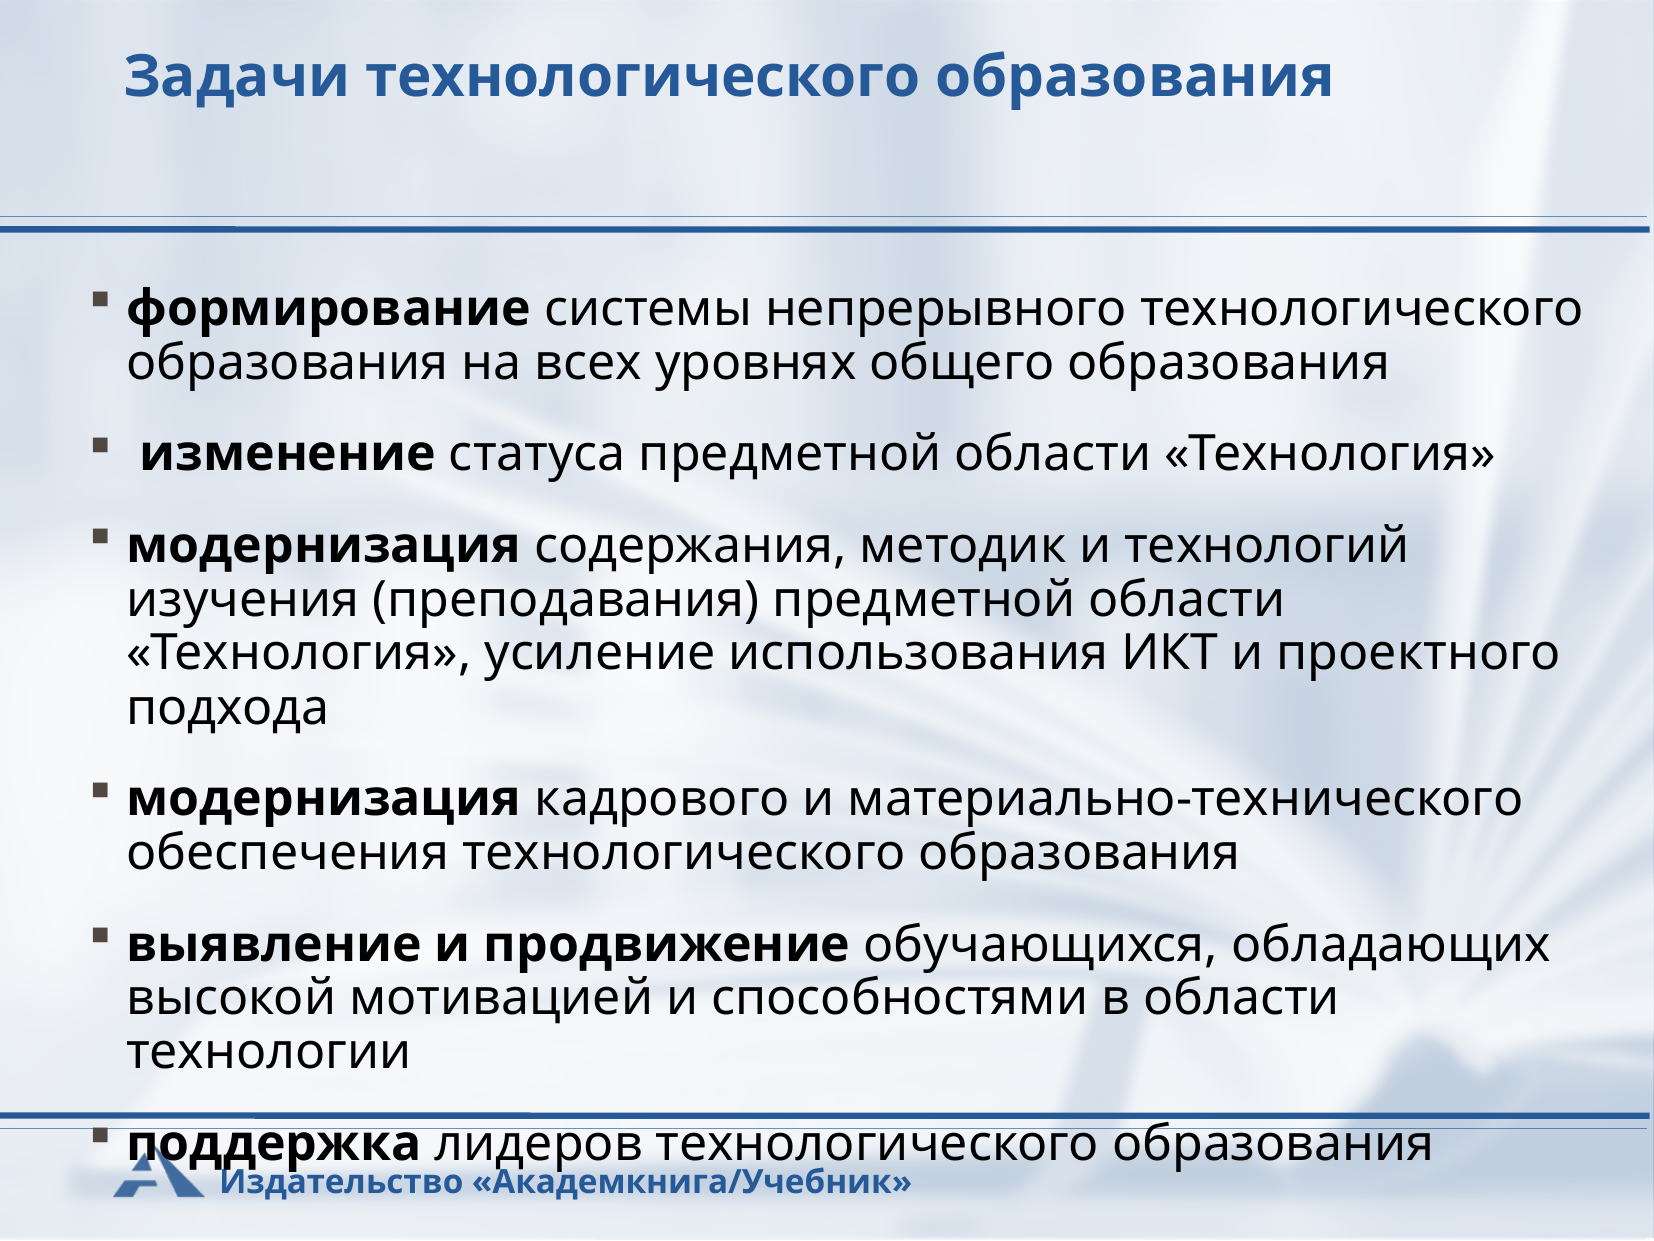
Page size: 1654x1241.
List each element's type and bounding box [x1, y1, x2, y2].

text_box [0, 0, 1654, 1241]
